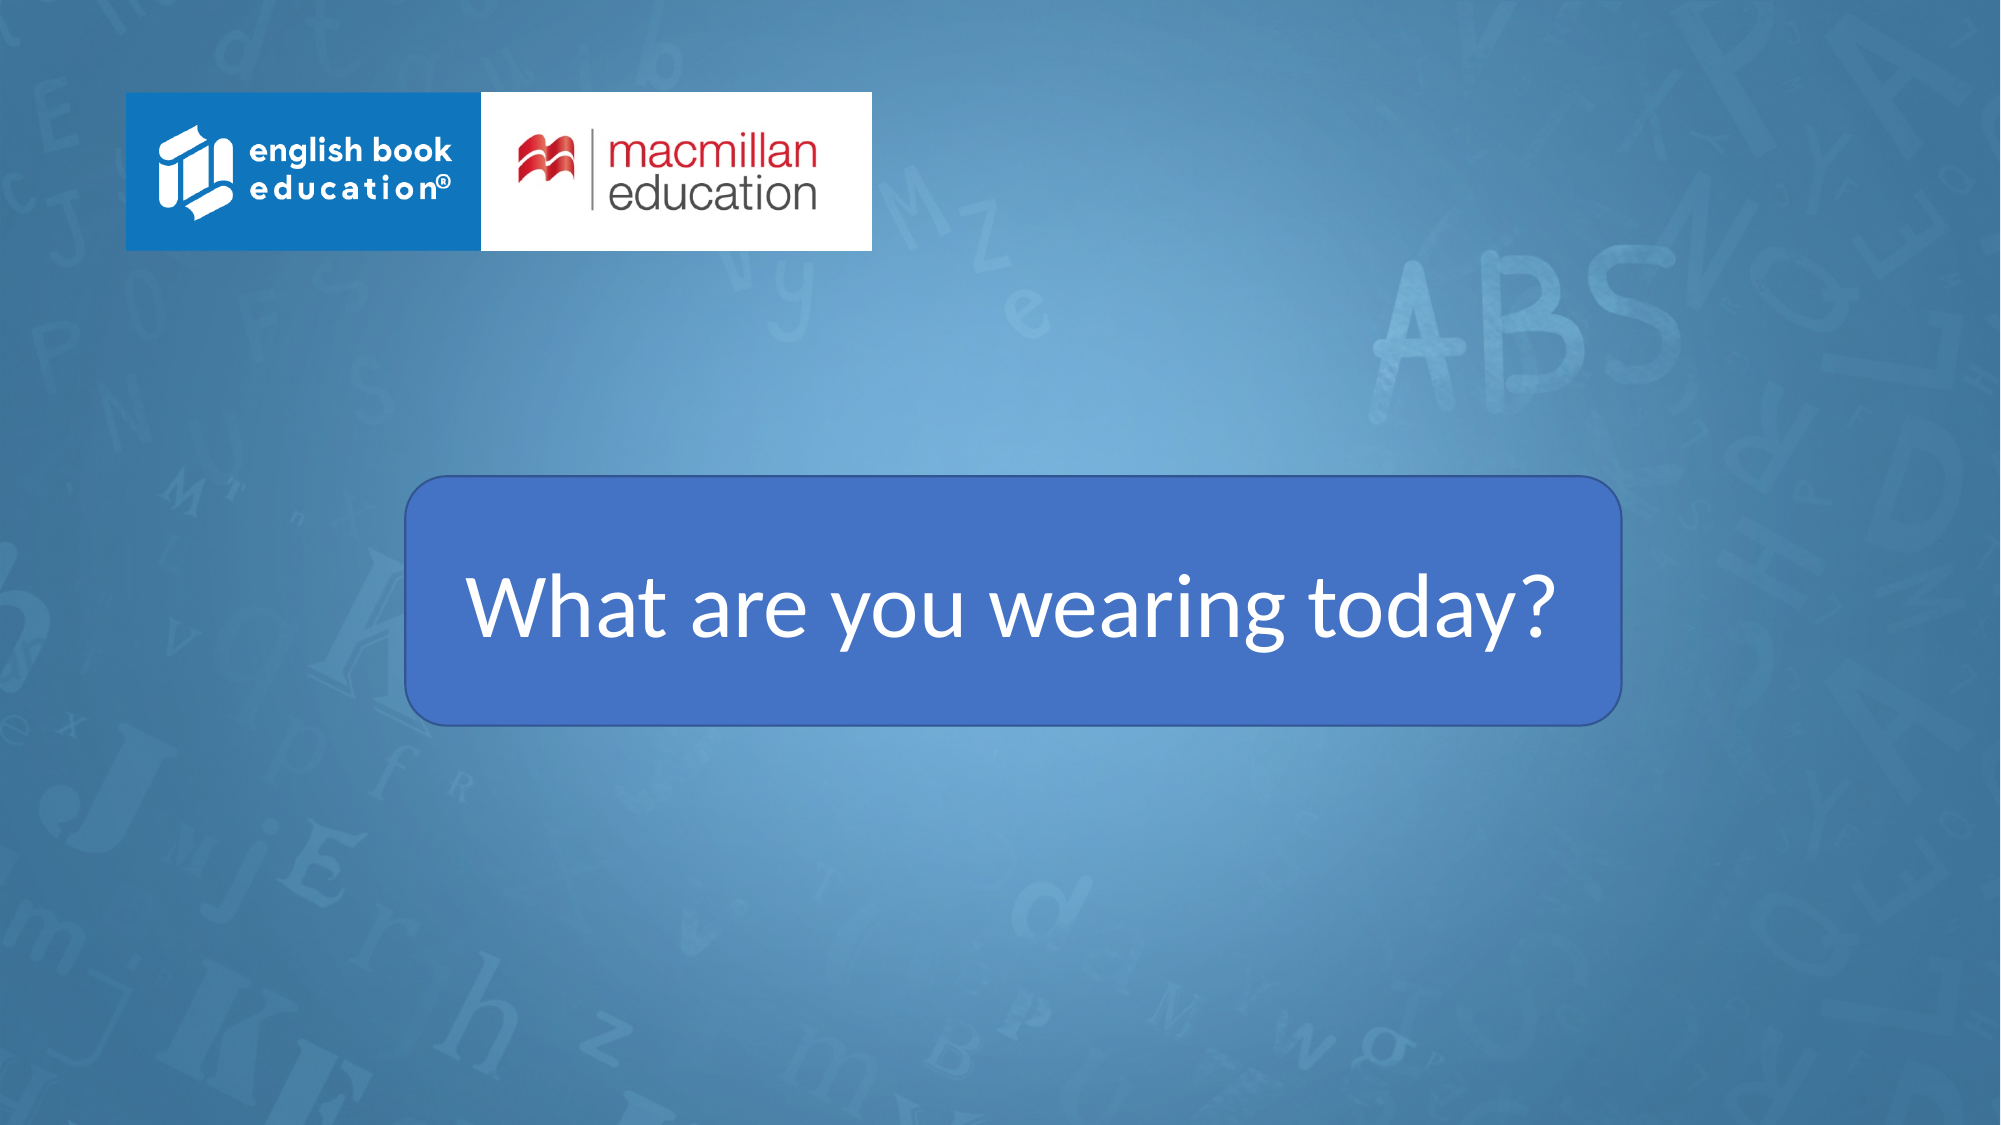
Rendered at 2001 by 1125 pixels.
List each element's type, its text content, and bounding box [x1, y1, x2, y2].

text_box What are you wearing today? [404, 475, 1623, 727]
text_box [0, 662, 2000, 934]
text_box [0, 277, 2000, 662]
picture [0, 0, 2001, 1125]
